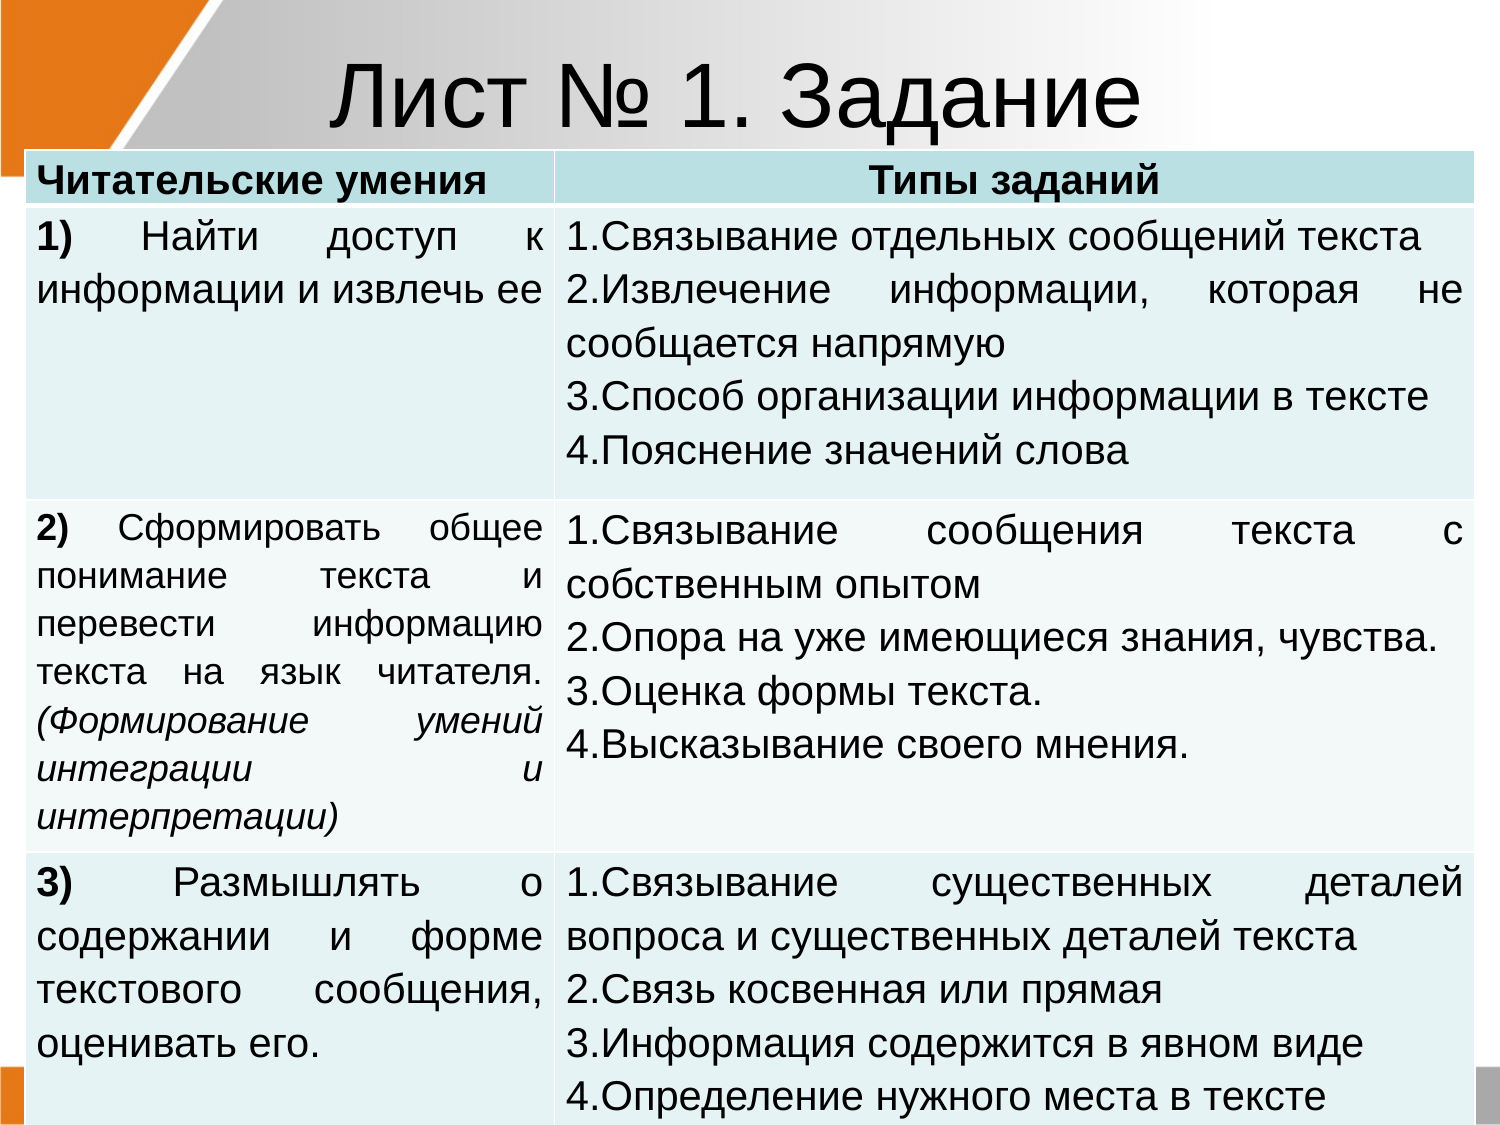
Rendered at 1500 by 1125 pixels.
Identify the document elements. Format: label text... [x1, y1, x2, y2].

table_cell 1.Связывание сообщения текста с собственным опытом 2.Опора на уже имеющиеся знания, чувства. 3.Оценка формы текста. 4.Высказывание своего мнения. [555, 501, 1474, 851]
table_cell 2) Сформировать общее понимание текста и перевести информацию текста на язык читателя. (Формирование умений интеграции и интерпретации) [26, 501, 554, 851]
table_cell 1) Найти доступ к информации и извлечь ее [26, 208, 554, 499]
title Лист № 1. Задание [74, 44, 1426, 138]
table_cell 1.Связывание существенных деталей вопроса и существенных деталей текста 2.Связь косвенная или прямая 3.Информация содержится в явном виде 4.Определение нужного места в тексте [555, 853, 1474, 1125]
table_header Читательские умения [26, 151, 554, 203]
table_cell 1.Связывание отдельных сообщений текста 2.Извлечение информации, которая не сообщается напрямую 3.Способ организации информации в тексте 4.Пояснение значений слова [555, 208, 1474, 499]
table_header Типы заданий [555, 151, 1474, 203]
picture [0, 0, 1500, 1125]
table_cell 3) Размышлять о содержании и форме текстового сообщения, оценивать его. [26, 853, 554, 1125]
